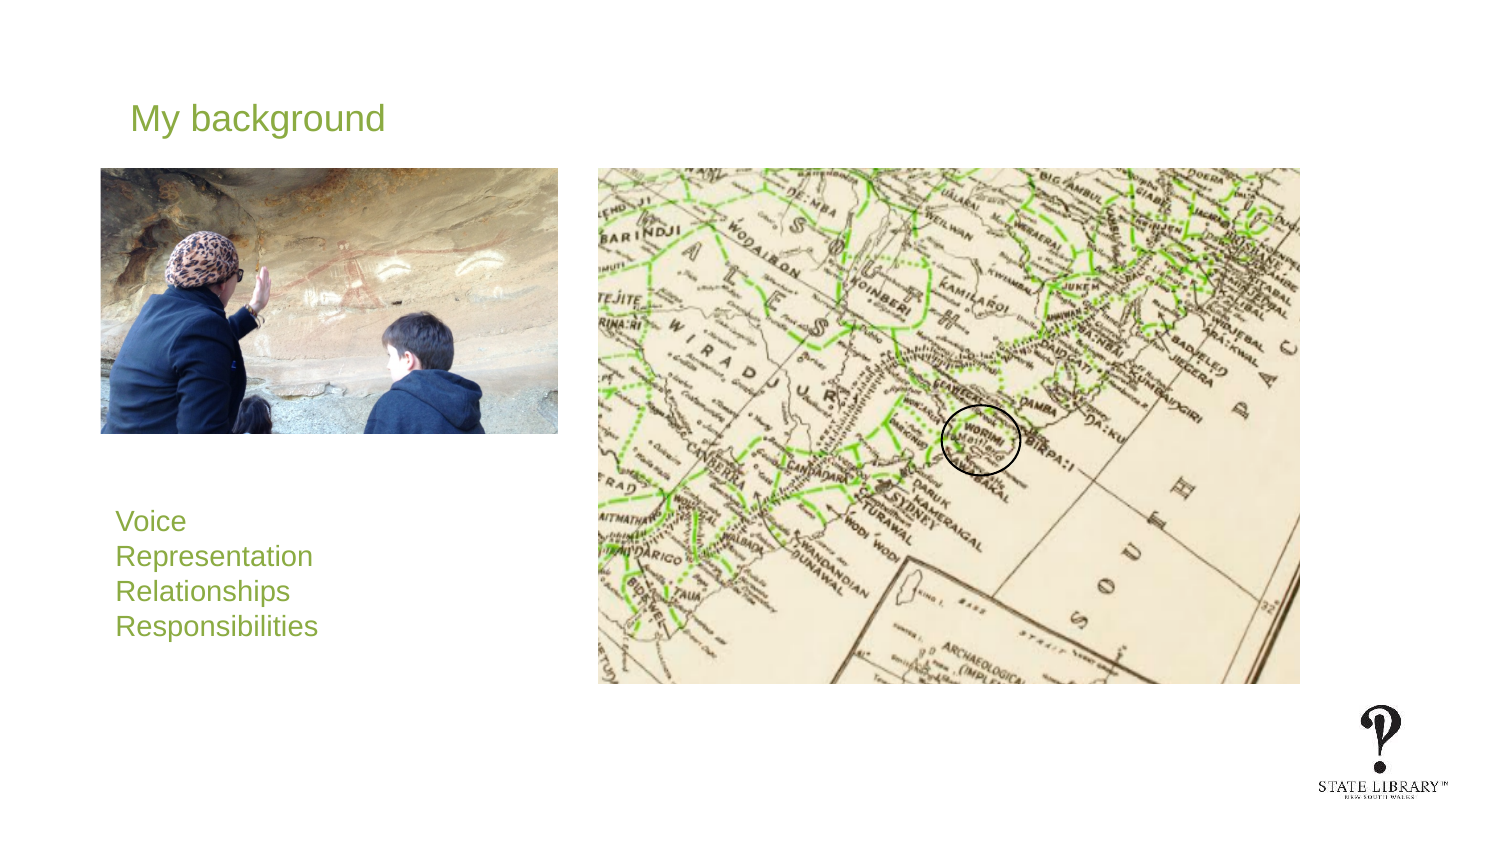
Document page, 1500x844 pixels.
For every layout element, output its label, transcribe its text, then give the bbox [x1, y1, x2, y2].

text_box Voice Representation Relationships Responsibilities [100, 459, 558, 685]
text_box My background [115, 86, 401, 147]
picture [1318, 704, 1449, 799]
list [100, 167, 559, 434]
picture [597, 167, 1301, 684]
